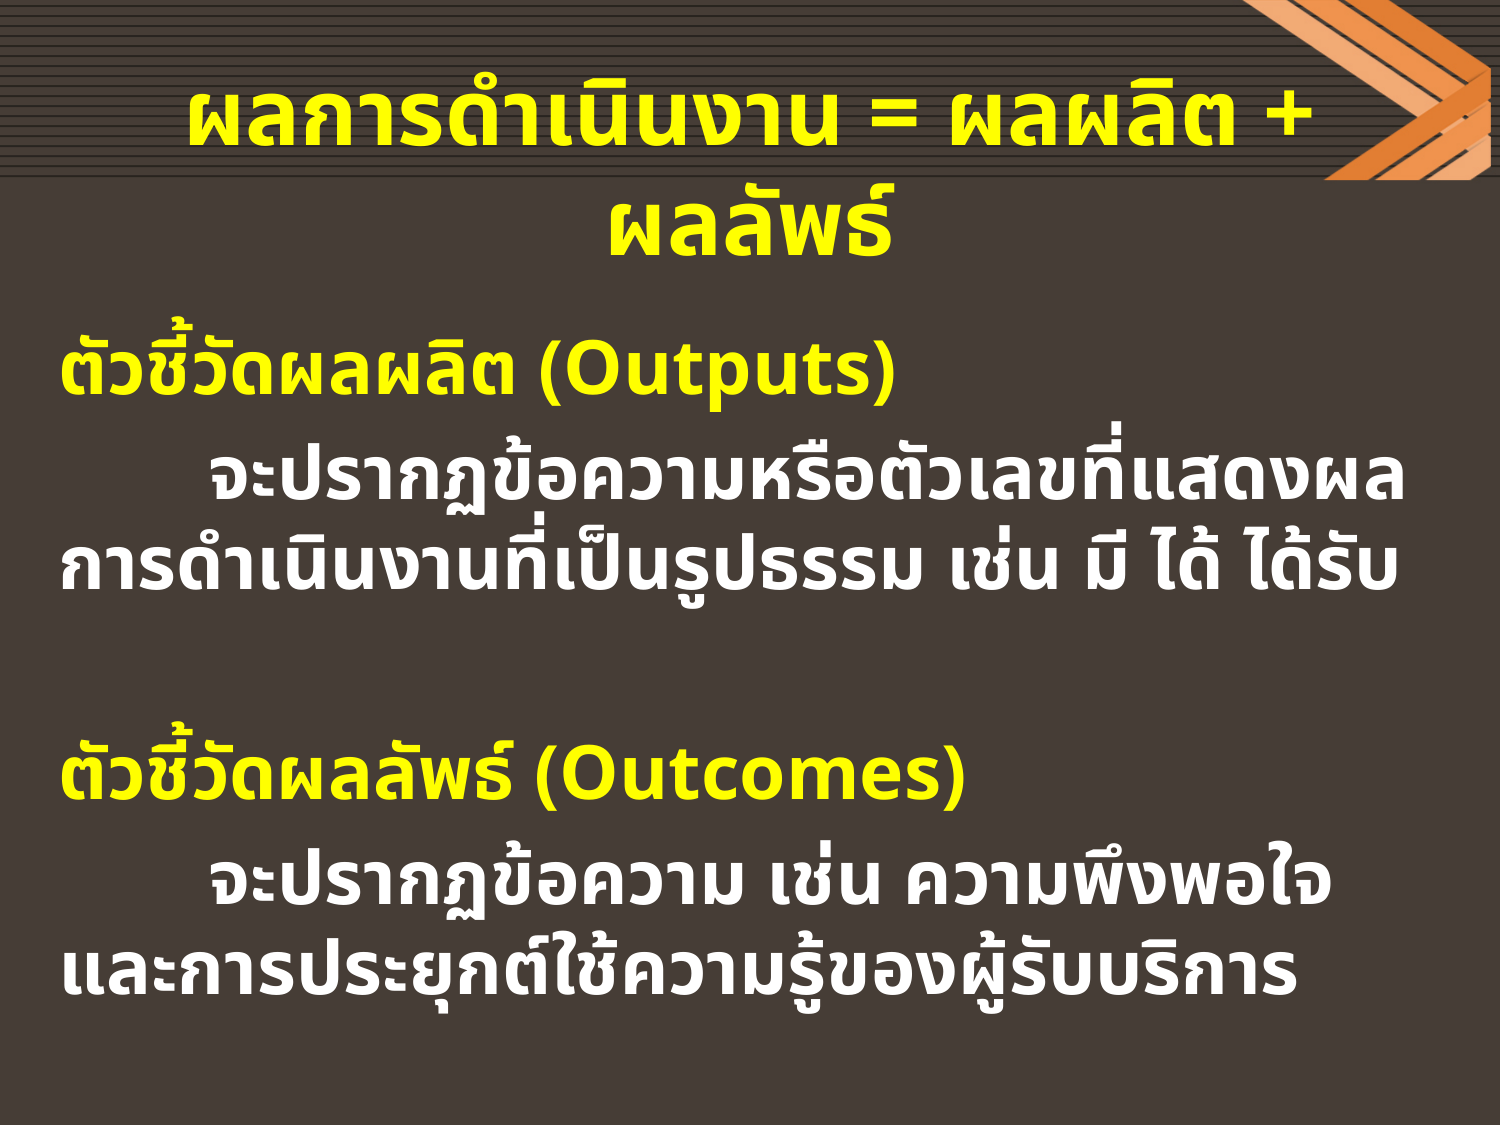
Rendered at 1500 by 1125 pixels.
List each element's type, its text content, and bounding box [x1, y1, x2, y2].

picture [0, 0, 1500, 1125]
list ตัวชี้วัดผลผลิต (Outputs) จะปรากฏข้อความหรือตัวเลขที่แสดงผลการดำเนินงานที่เป็นรูปธรรม เช่น มี ได้ ได้รับ ตัวชี้วัดผลลัพธ์ (Outcomes) จะปรากฏข้อความ เช่น ความพึงพอใจ และการประยุกต์ใช้ความรู้ของผู้รับบริการ [43, 420, 1457, 909]
title ผลการดำเนินงาน = ผลผลิต + ผลลัพธ์ [75, 113, 1425, 214]
